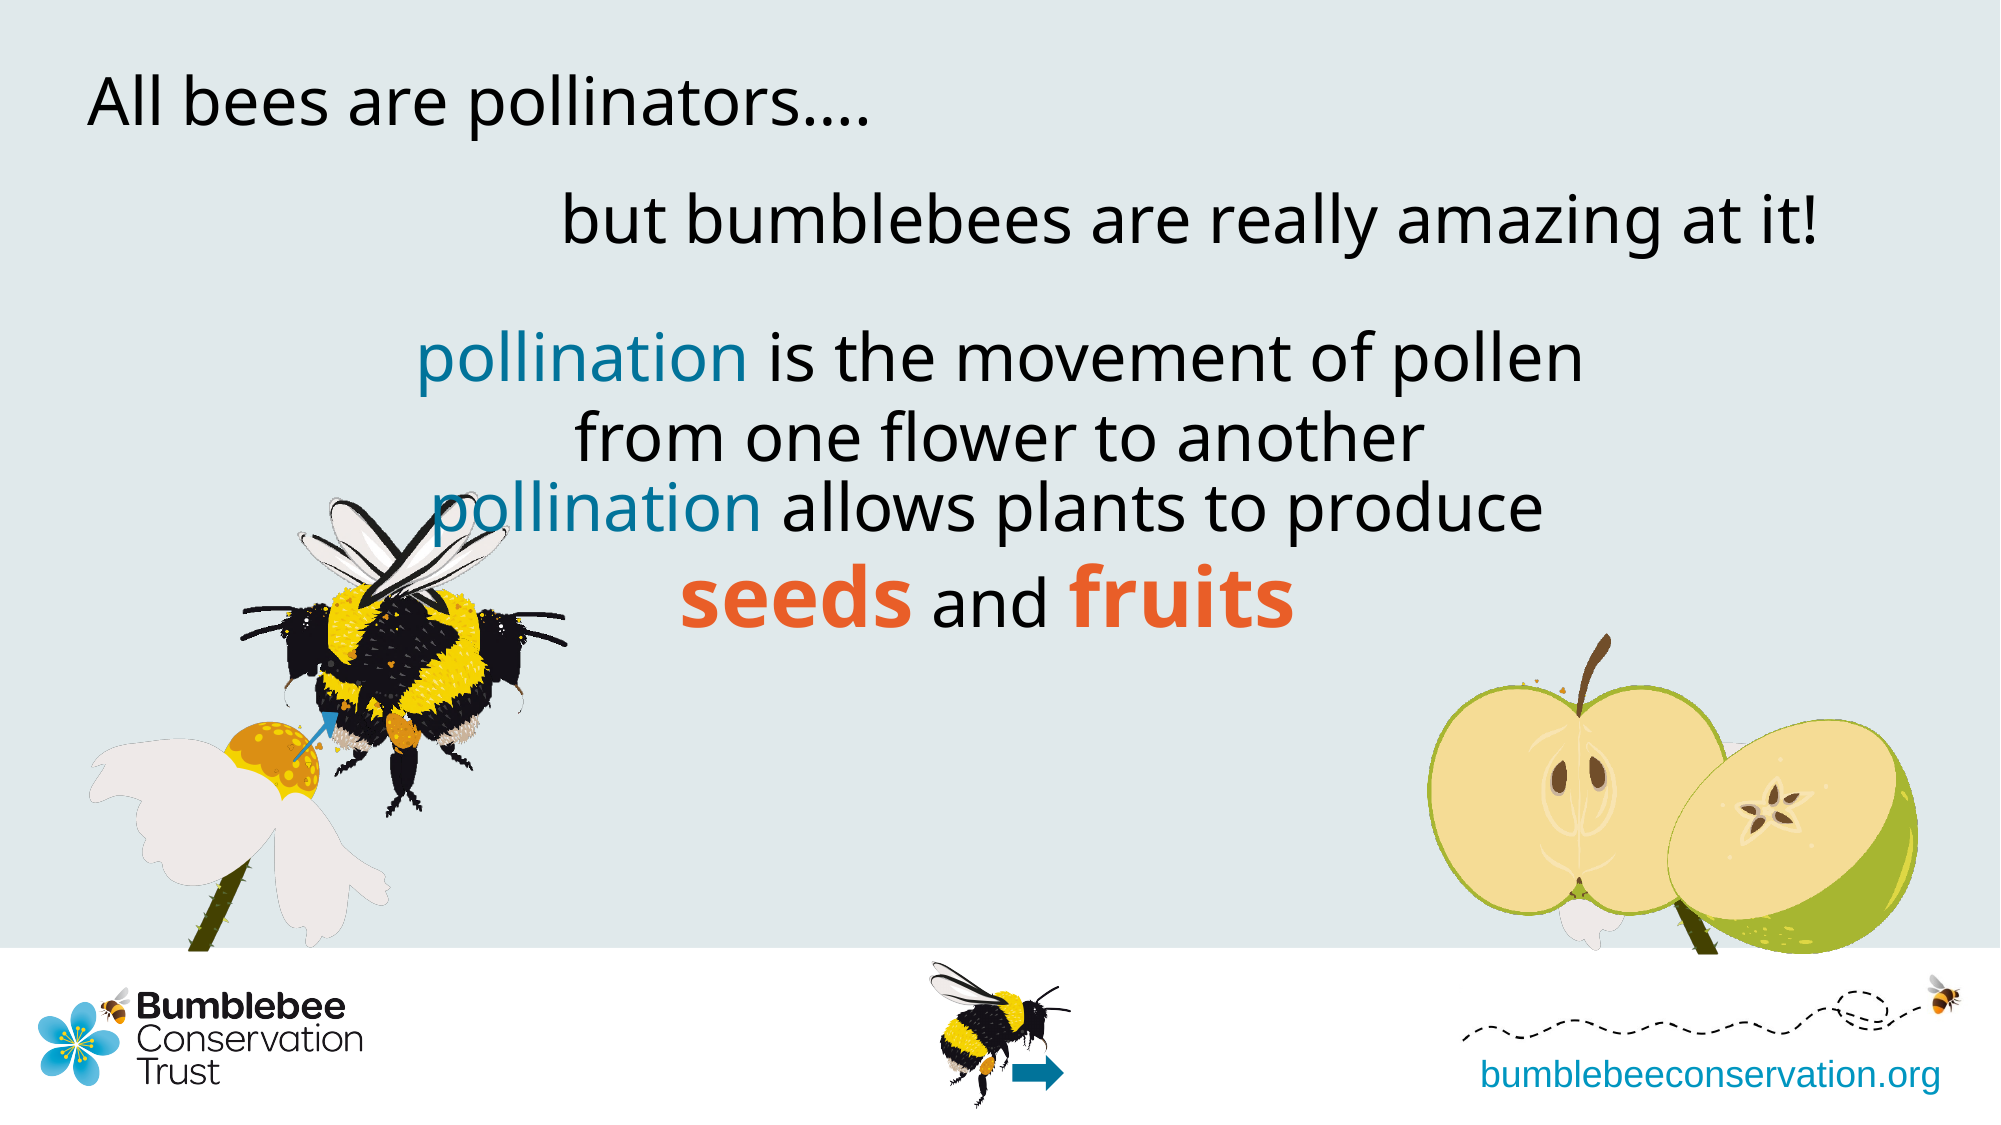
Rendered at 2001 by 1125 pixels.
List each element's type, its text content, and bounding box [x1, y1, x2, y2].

picture [1427, 611, 1918, 956]
text_box pollination is the movement of pollen from one flower to another [379, 307, 1622, 457]
text_box but bumblebees are really amazing at it! [546, 169, 2000, 264]
text_box bumblebeeconservation.org [1449, 1042, 1972, 1103]
text_box All bees are pollinators…. [72, 50, 1855, 146]
picture [28, 977, 372, 1096]
picture [1455, 972, 1972, 1050]
picture [76, 443, 574, 953]
text_box pollination allows plants to produce seeds and fruits [574, 457, 1622, 652]
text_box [928, 961, 1071, 1109]
text_box [0, 947, 2000, 1125]
